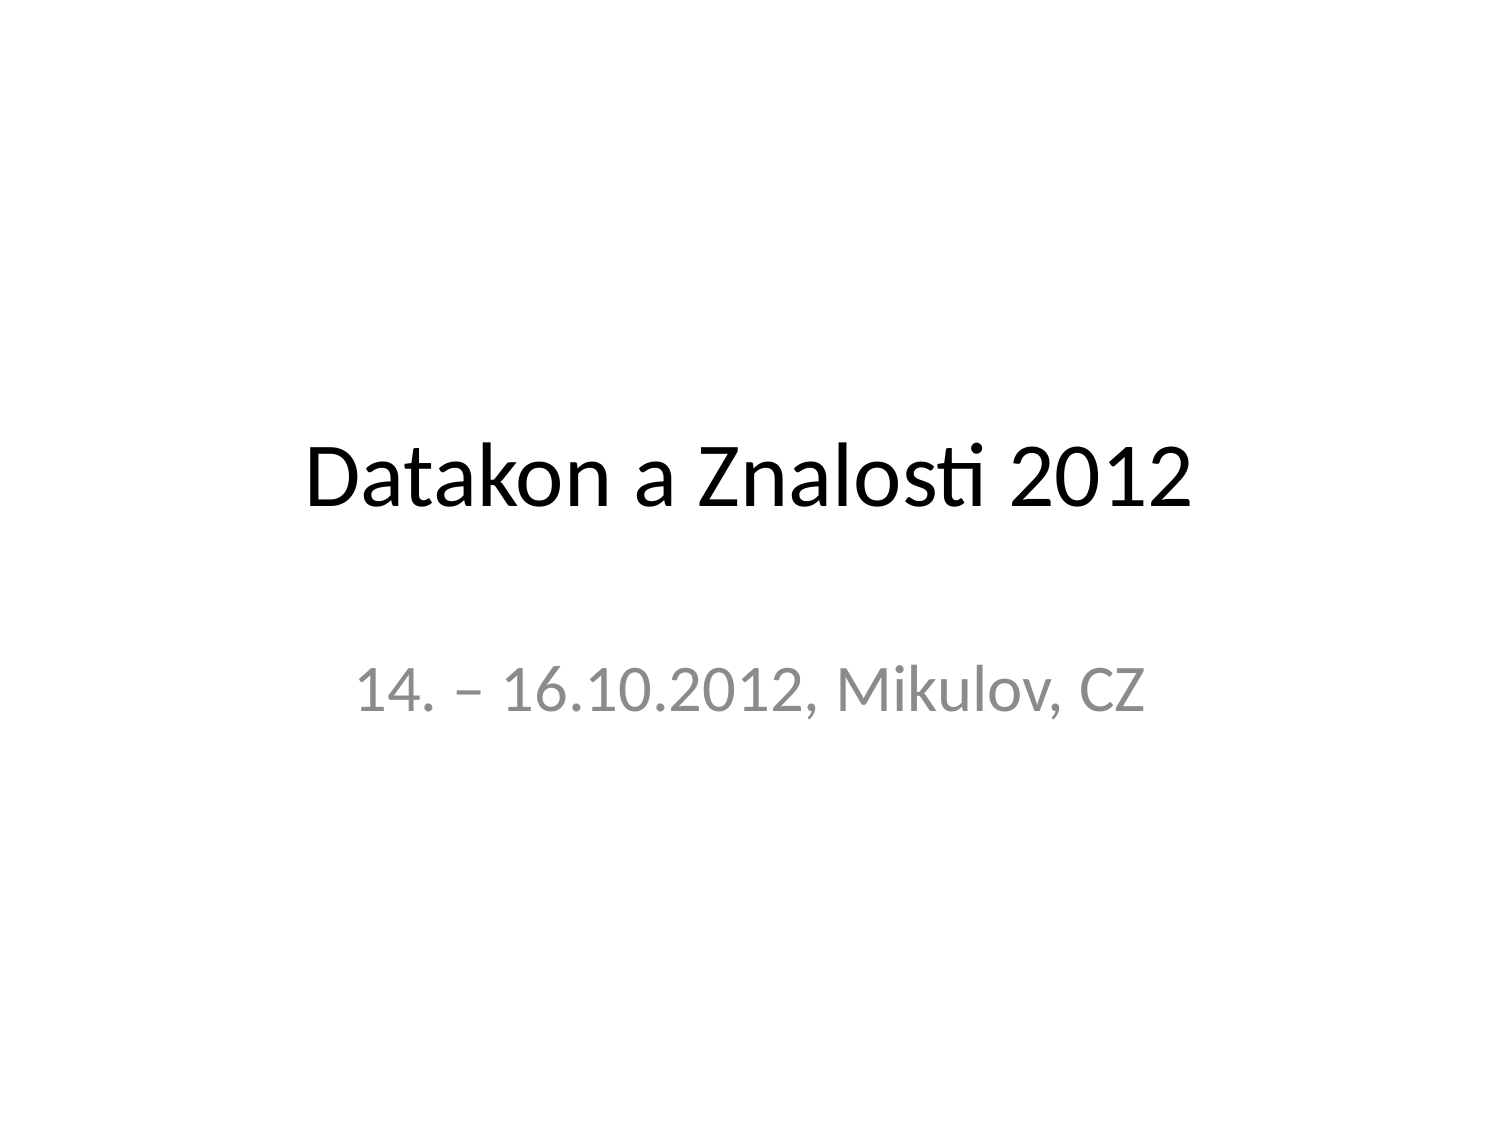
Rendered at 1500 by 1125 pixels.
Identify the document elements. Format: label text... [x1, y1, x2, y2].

subtitle 14. – 16.10.2012, Mikulov, CZ [225, 637, 1275, 925]
title Datakon a Znalosti 2012 [112, 349, 1388, 591]
